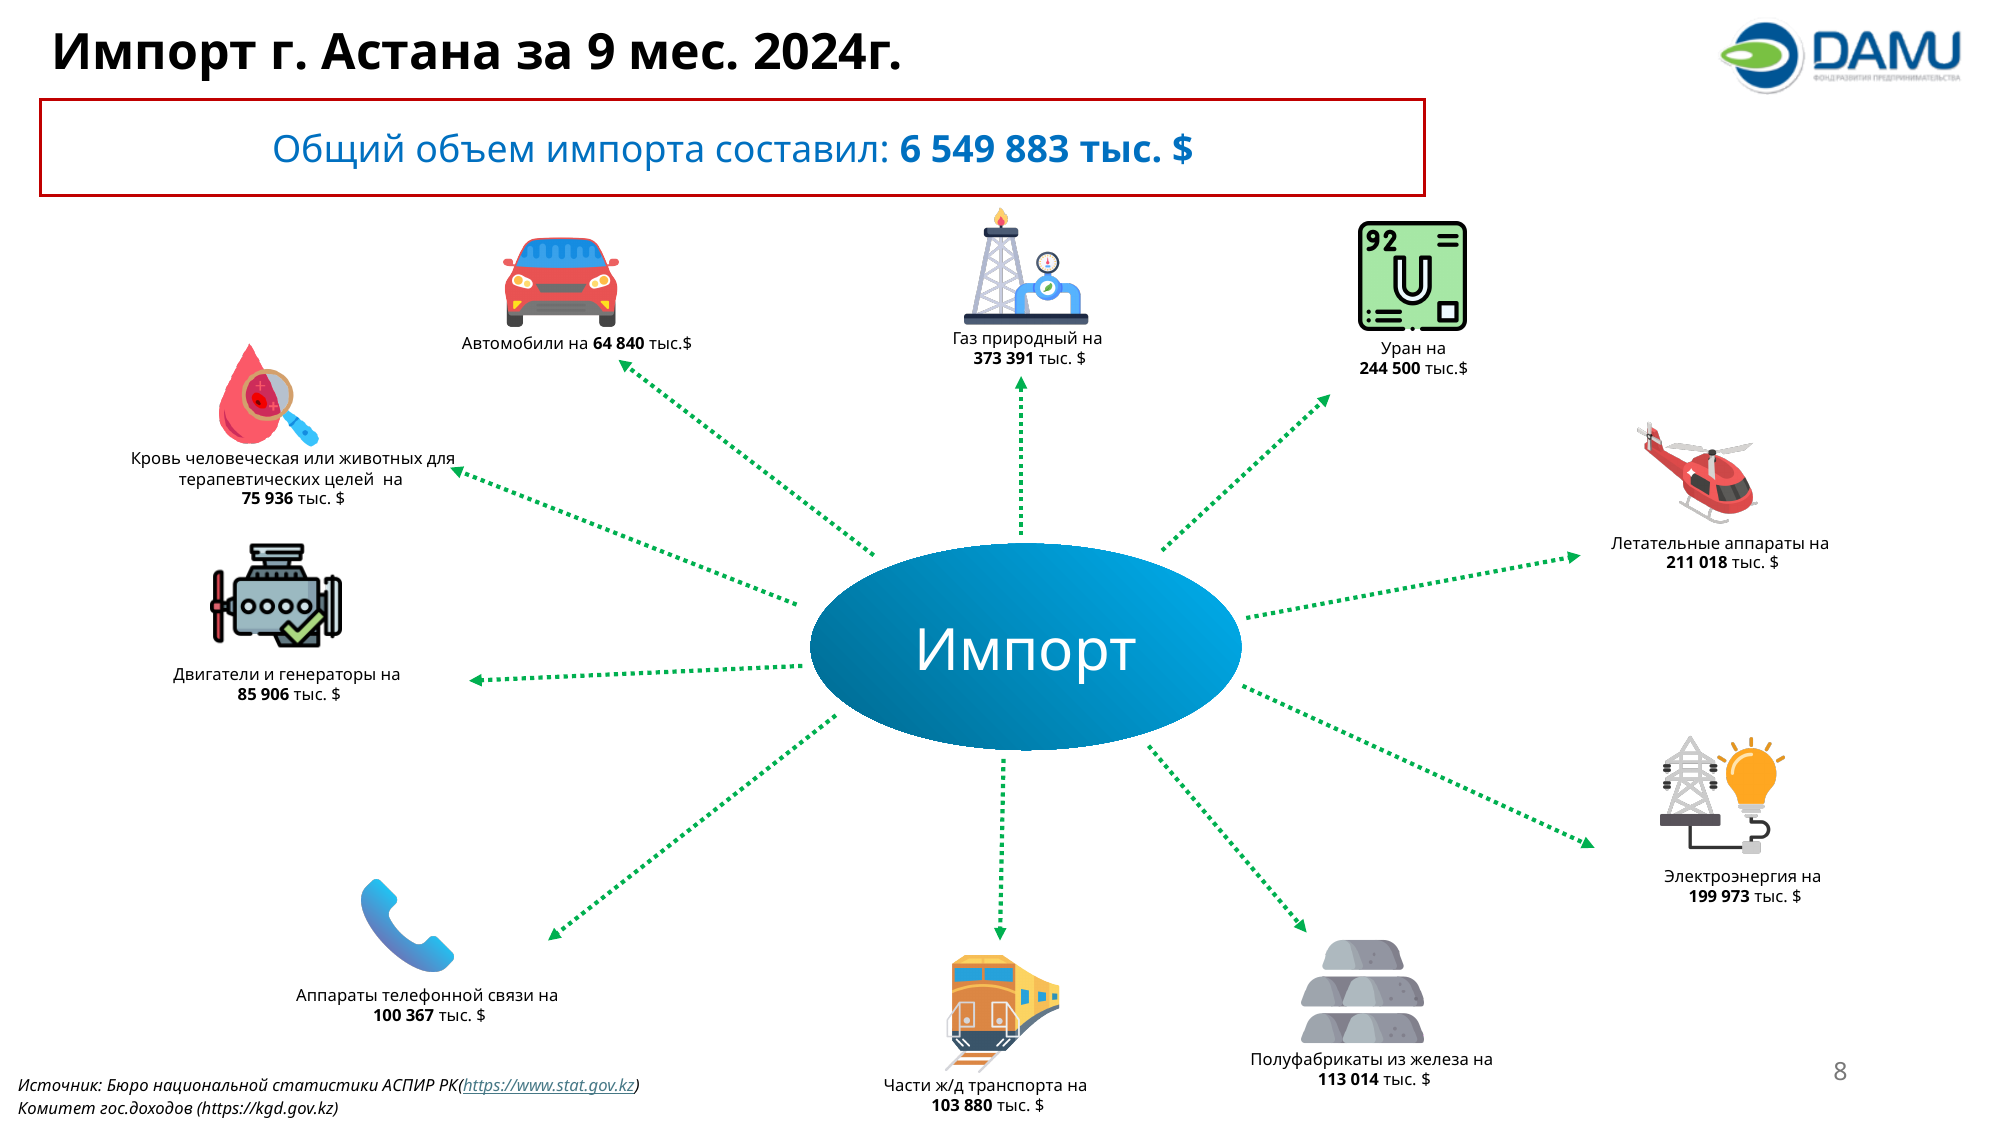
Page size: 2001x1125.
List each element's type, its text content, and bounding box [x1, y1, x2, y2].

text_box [618, 359, 875, 556]
picture [1716, 16, 1964, 96]
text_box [999, 758, 1005, 942]
picture [209, 528, 343, 662]
text_box Импорт [809, 542, 1243, 752]
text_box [547, 714, 837, 942]
text_box Уран на 244 500 тыс.$ [1227, 330, 1605, 386]
picture [1301, 930, 1424, 1053]
picture [213, 339, 323, 449]
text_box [1241, 685, 1595, 849]
slide_number 8 [1412, 1042, 1863, 1103]
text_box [1161, 393, 1331, 552]
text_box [468, 665, 803, 682]
text_box Импорт г. Астана за 9 мес. 2024г. [36, 19, 1609, 111]
picture [960, 203, 1092, 328]
text_box Источник: Бюро национальной статистики АСПИР РК(https://www.stat.gov.kz) Комитет гос.доходов (https://kgd.gov.kz) [3, 1067, 792, 1125]
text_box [449, 467, 797, 606]
text_box Электроэнергия на 199 973 тыс. $ [1530, 865, 1960, 906]
picture [503, 223, 620, 340]
text_box Полуфабрикаты из железа на 113 014 тыс. $ [1199, 1039, 1412, 1099]
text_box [1148, 745, 1308, 934]
picture [942, 955, 1061, 1074]
text_box Двигатели и генераторы на 85 906 тыс. $ [132, 651, 447, 717]
text_box Аппараты телефонной связи на 100 367 тыс. $ [234, 974, 625, 1035]
text_box Кровь человеческая или животных для терапевтических целей на 75 936 тыс. $ [90, 458, 497, 499]
picture [1631, 405, 1765, 539]
picture [1357, 220, 1468, 331]
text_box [1245, 554, 1582, 619]
picture [360, 879, 454, 973]
text_box Летательные аппараты на 211 018 тыс. $ [1572, 501, 1873, 604]
text_box Газ природный на 373 391 тыс. $ [857, 321, 1202, 374]
text_box Общий объем импорта составил: 6 549 883 тыс. $ [39, 98, 1426, 197]
picture [1660, 731, 1786, 857]
text_box Автомобили на 64 840 тыс.$ [341, 325, 812, 361]
text_box Части ж/д транспорта на 103 880 тыс. $ [793, 1074, 1183, 1116]
